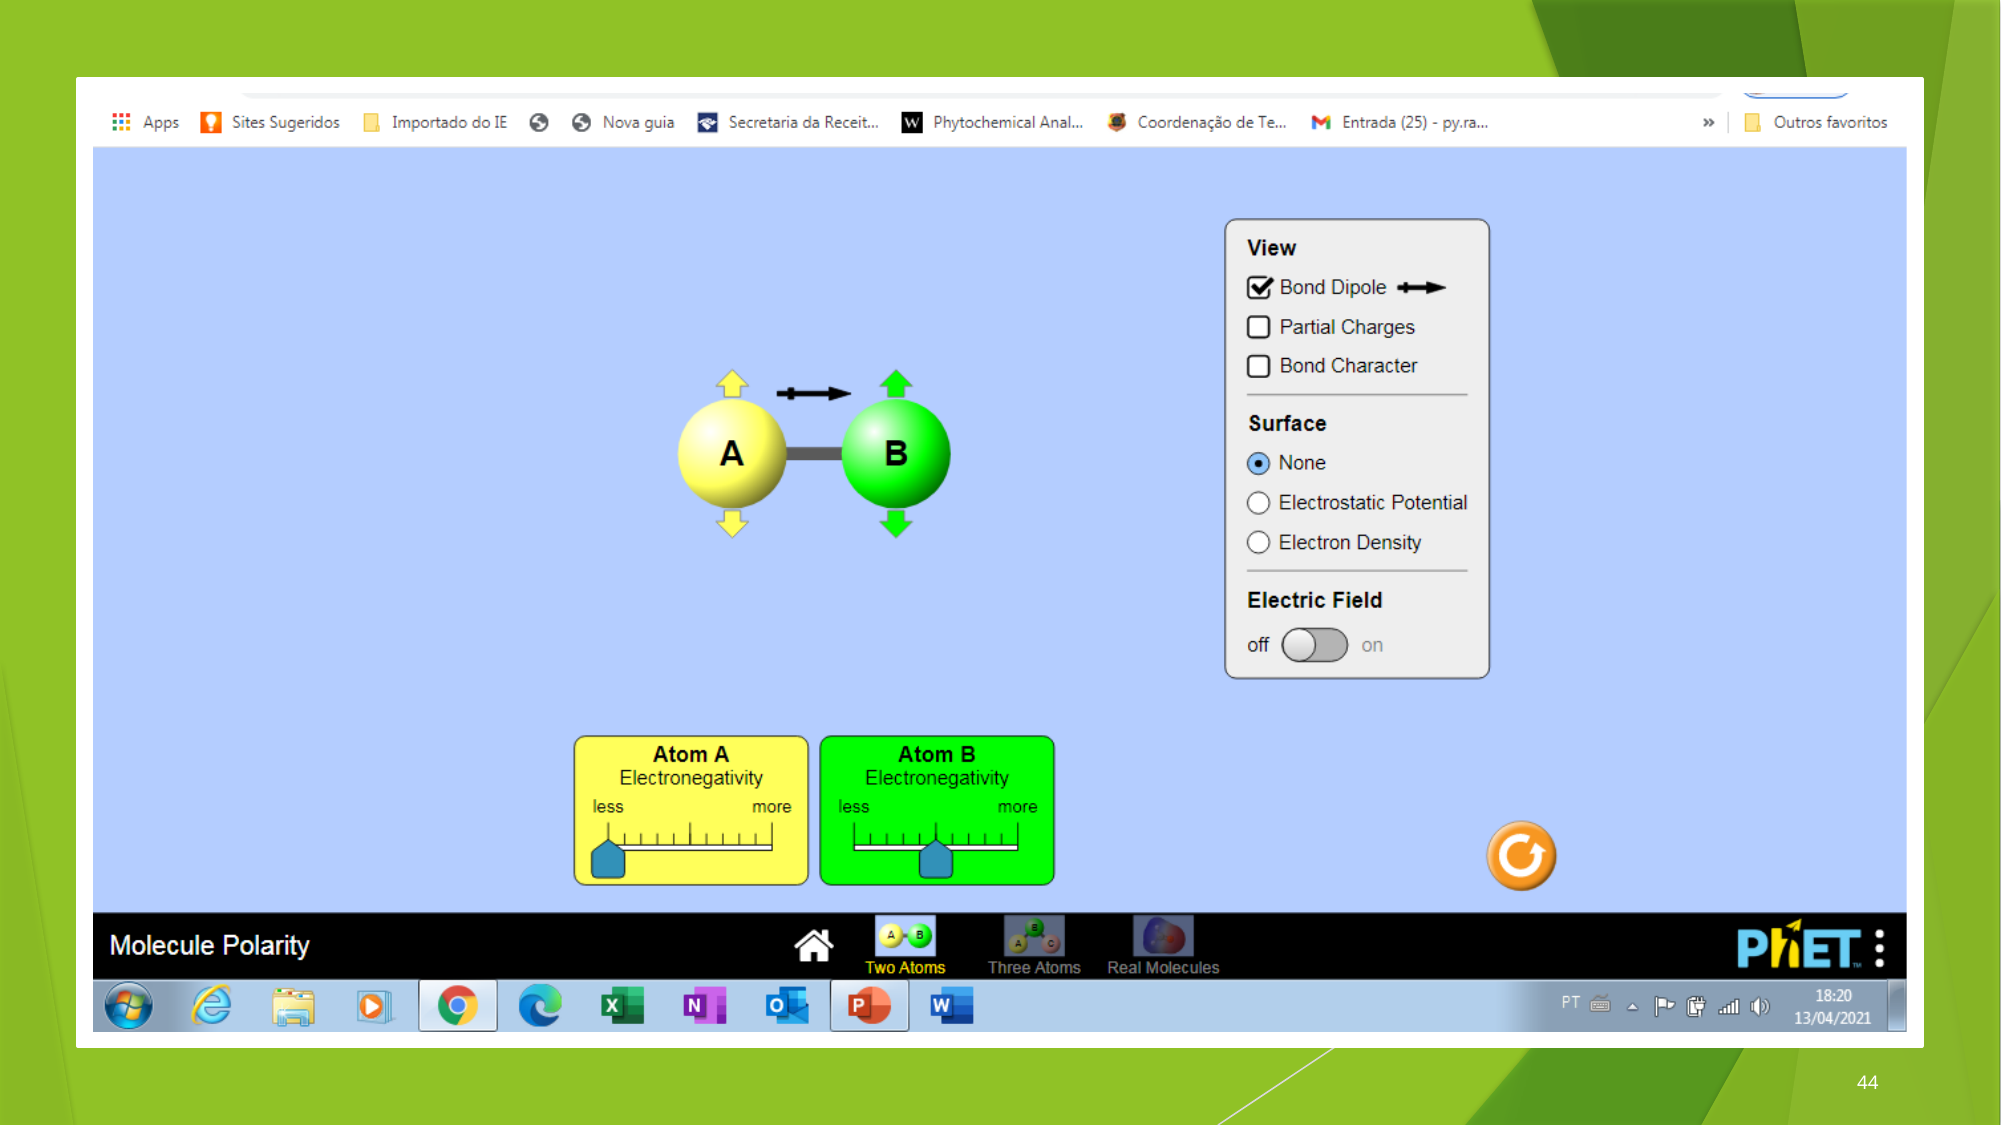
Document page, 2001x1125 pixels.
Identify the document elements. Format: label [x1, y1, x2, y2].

text_box [0, 0, 2000, 1125]
picture [92, 93, 1908, 1032]
